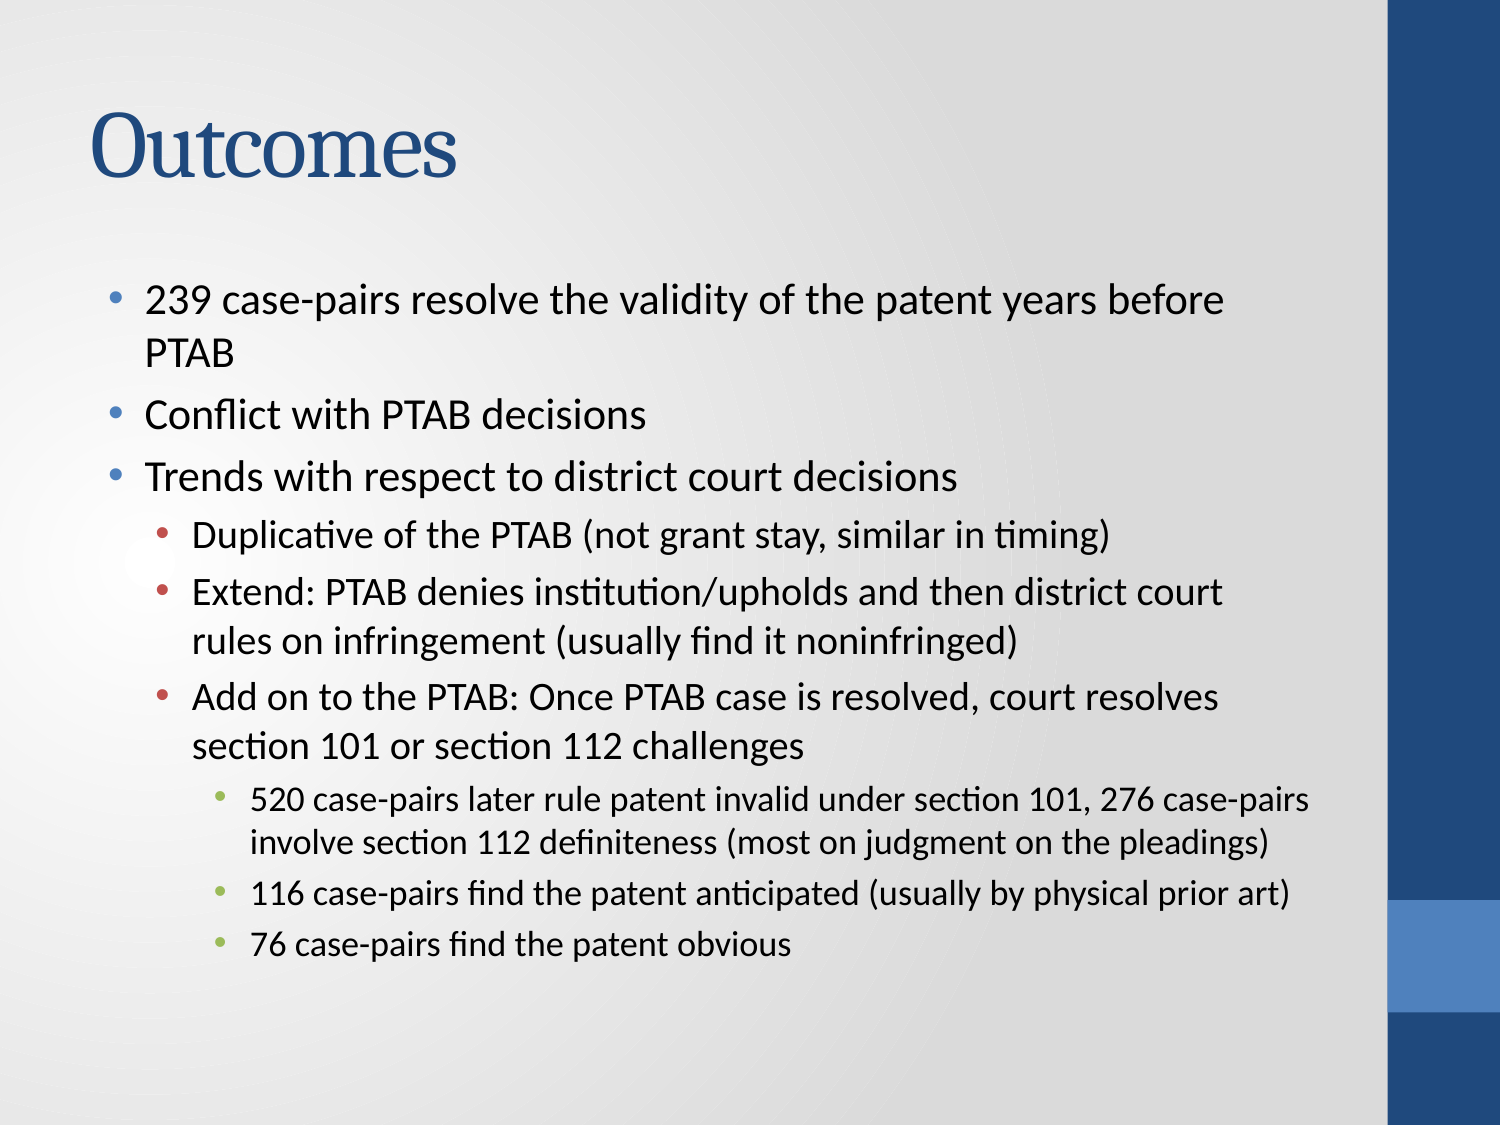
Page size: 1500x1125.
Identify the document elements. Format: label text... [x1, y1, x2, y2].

list 239 case-pairs resolve the validity of the patent years before PTAB Conflict with PTAB decisions Trends with respect to district court decisions Duplicative of the PTAB (not grant stay, similar in timing) Extend: PTAB denies institution/upholds and then district court rules on infringement (usually find it noninfringed) Add on to the PTAB: Once PTAB case is resolved, court resolves section 101 or section 112 challenges 520 case-pairs later rule patent invalid under section 101, 276 case-pairs involve section 112 definiteness (most on judgment on the pleadings) 116 case-pairs find the patent anticipated (usually by physical prior art) 76 case-pairs find the patent obvious [75, 262, 1325, 1050]
title Outcomes [75, 45, 1325, 233]
